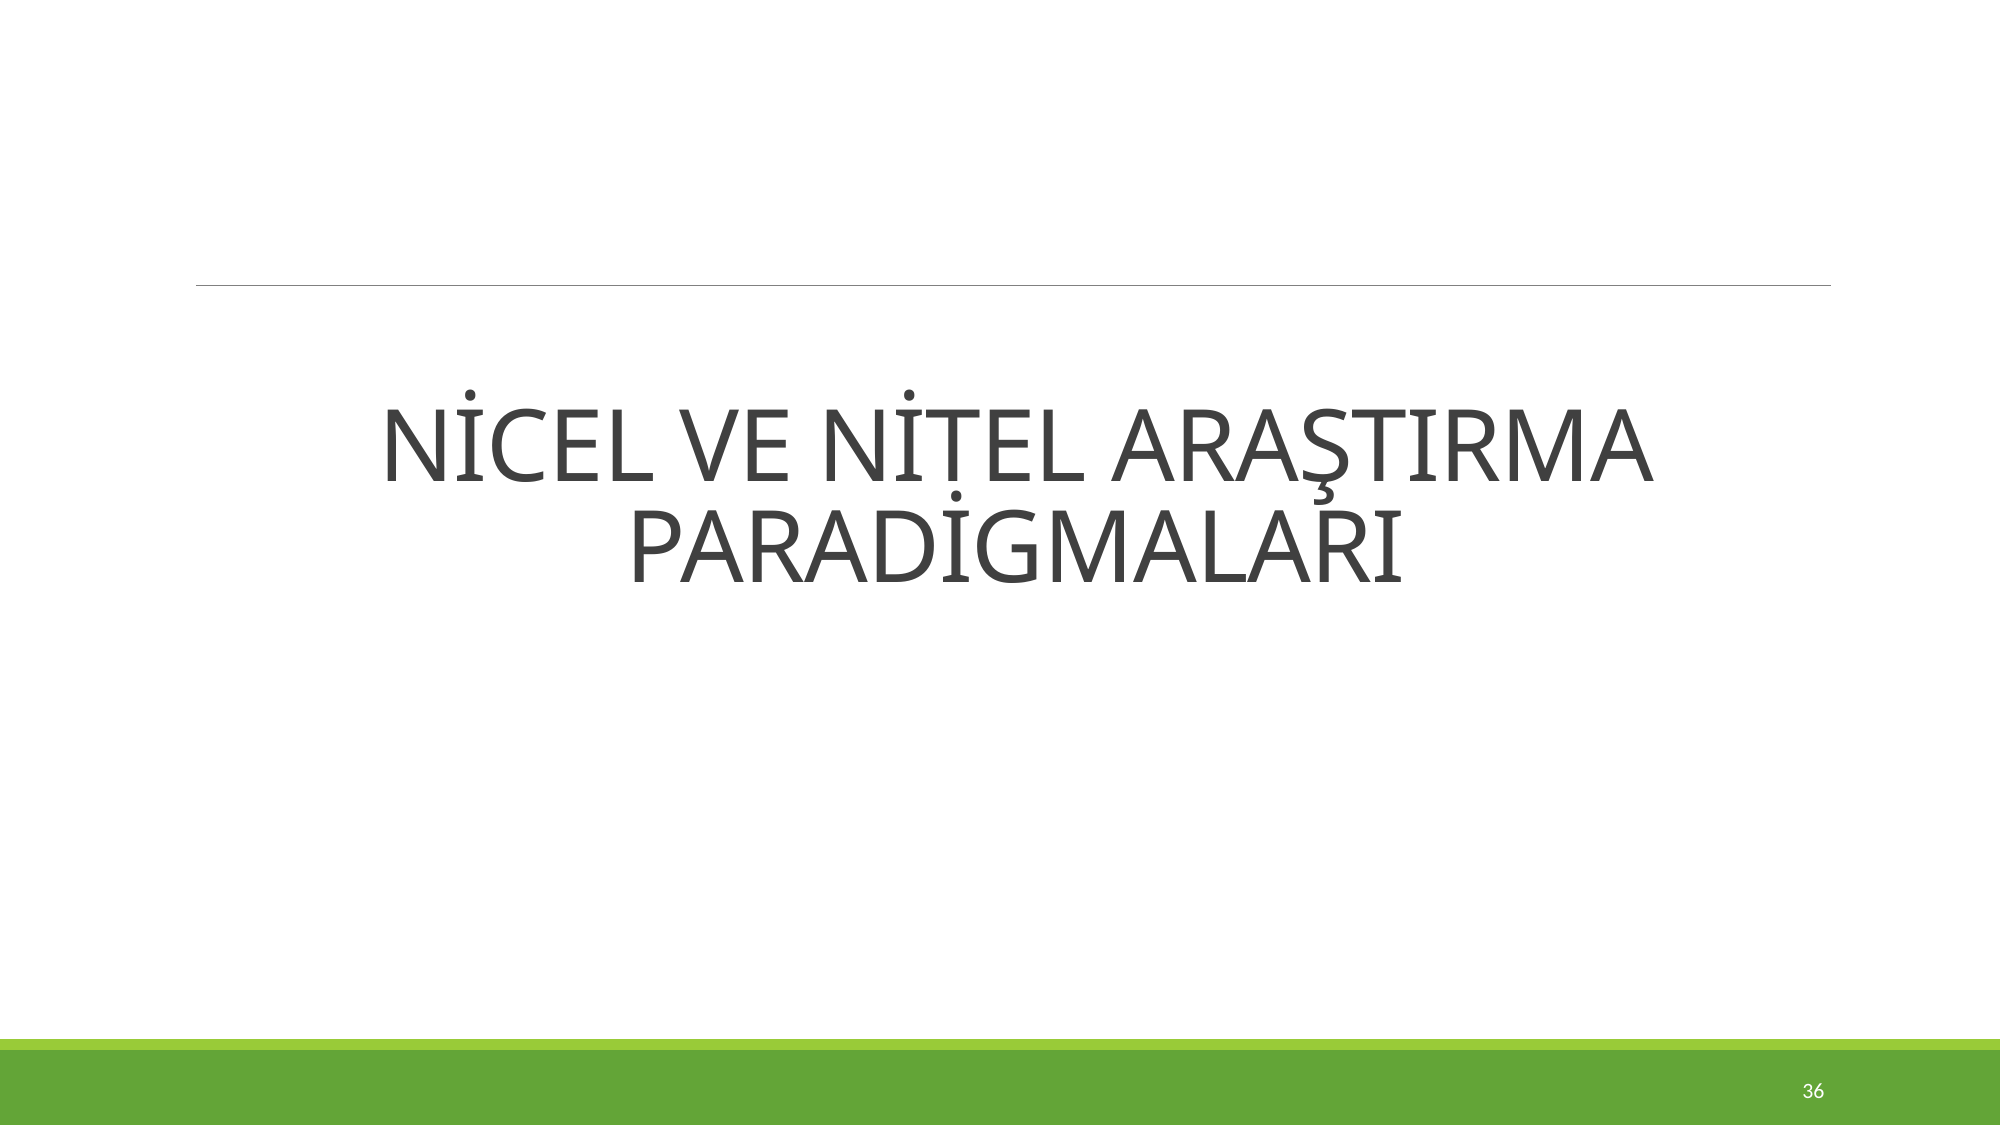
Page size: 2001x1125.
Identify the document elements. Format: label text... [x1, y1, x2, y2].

slide_number 36 [1624, 1059, 1840, 1120]
title NİCEL VE NİTEL ARAŞTIRMA PARADİGMALARI [165, 346, 1867, 611]
